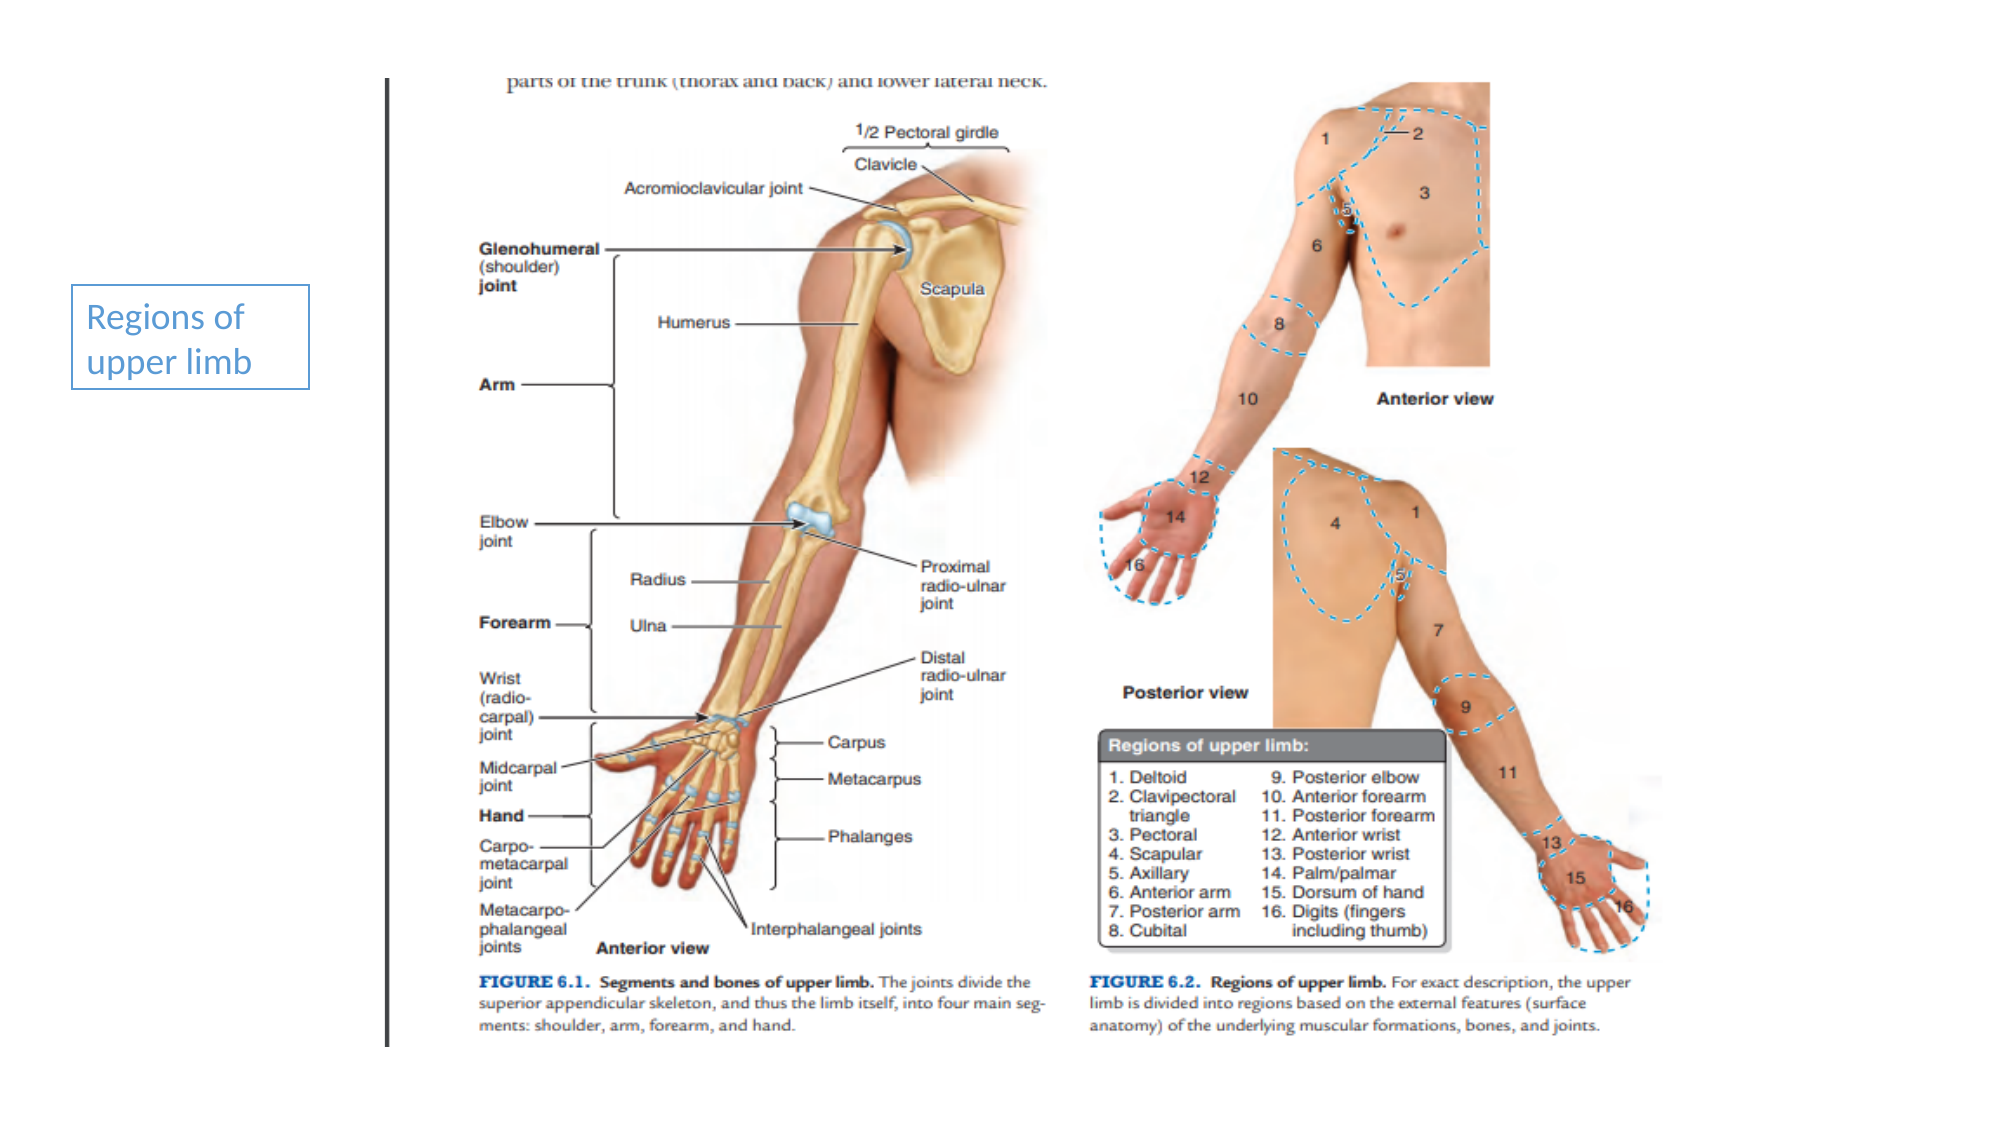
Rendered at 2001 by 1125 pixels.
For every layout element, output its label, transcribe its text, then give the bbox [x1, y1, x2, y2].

picture [384, 78, 1692, 1047]
text_box Regions of upper limb [71, 284, 310, 390]
